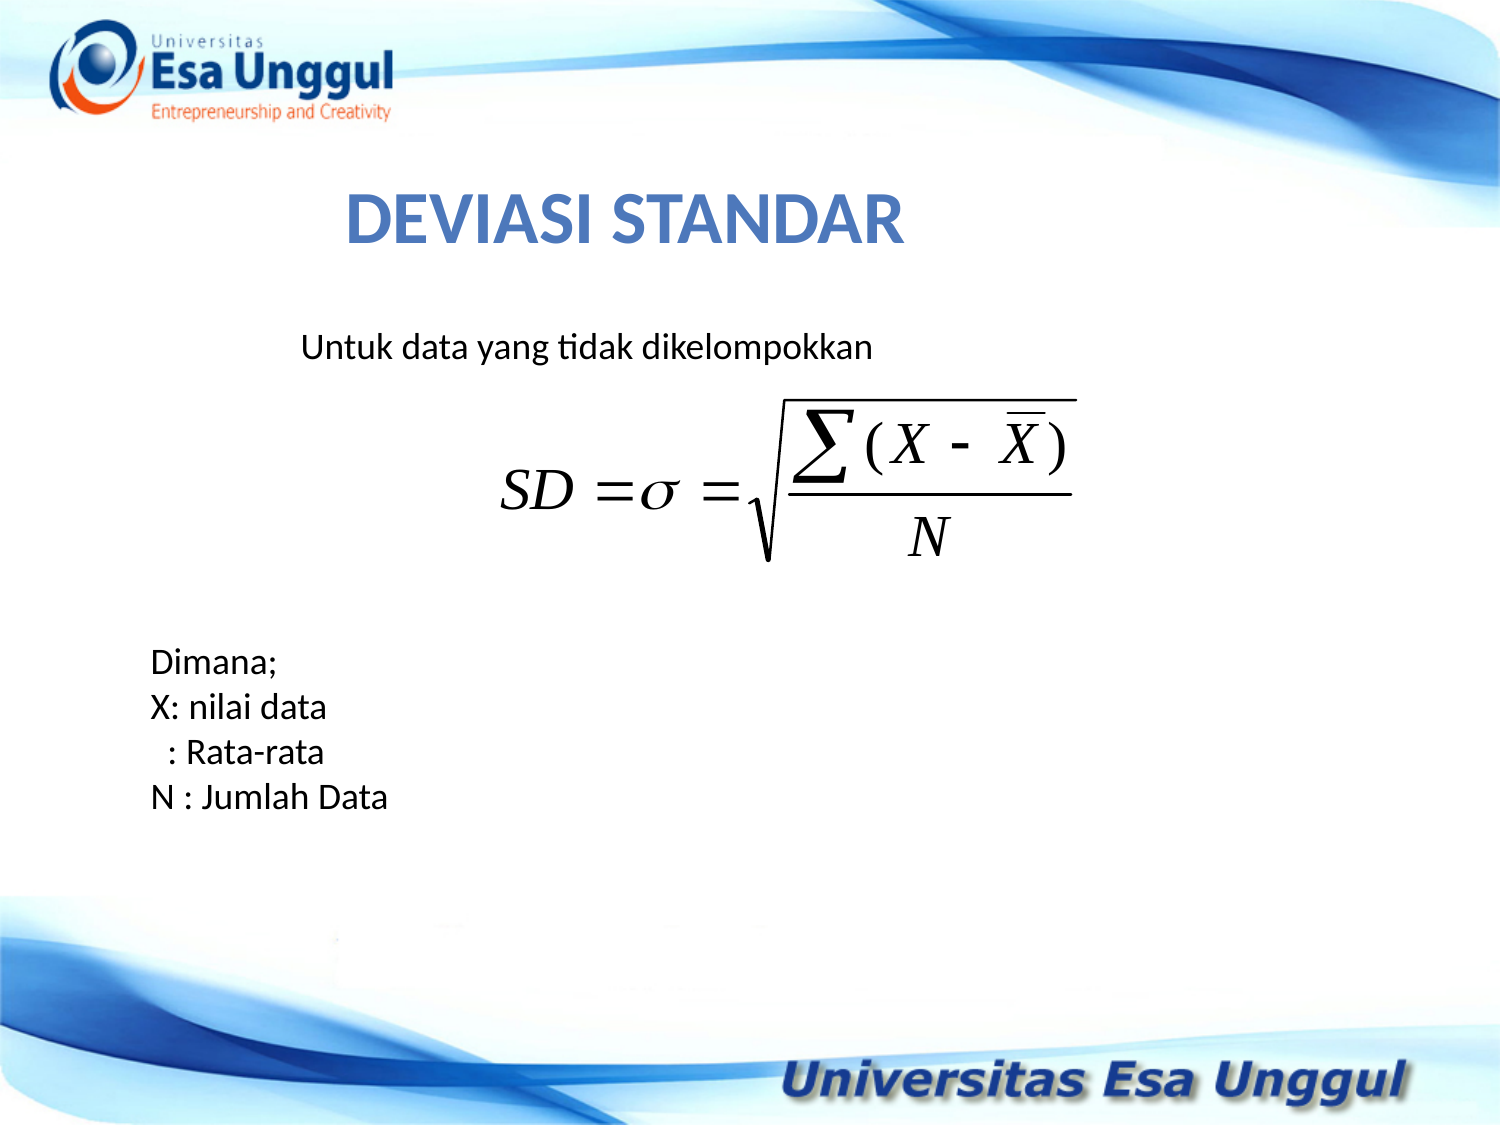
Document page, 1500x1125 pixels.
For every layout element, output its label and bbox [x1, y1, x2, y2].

text_box [489, 385, 1088, 575]
picture [0, 0, 1500, 1125]
